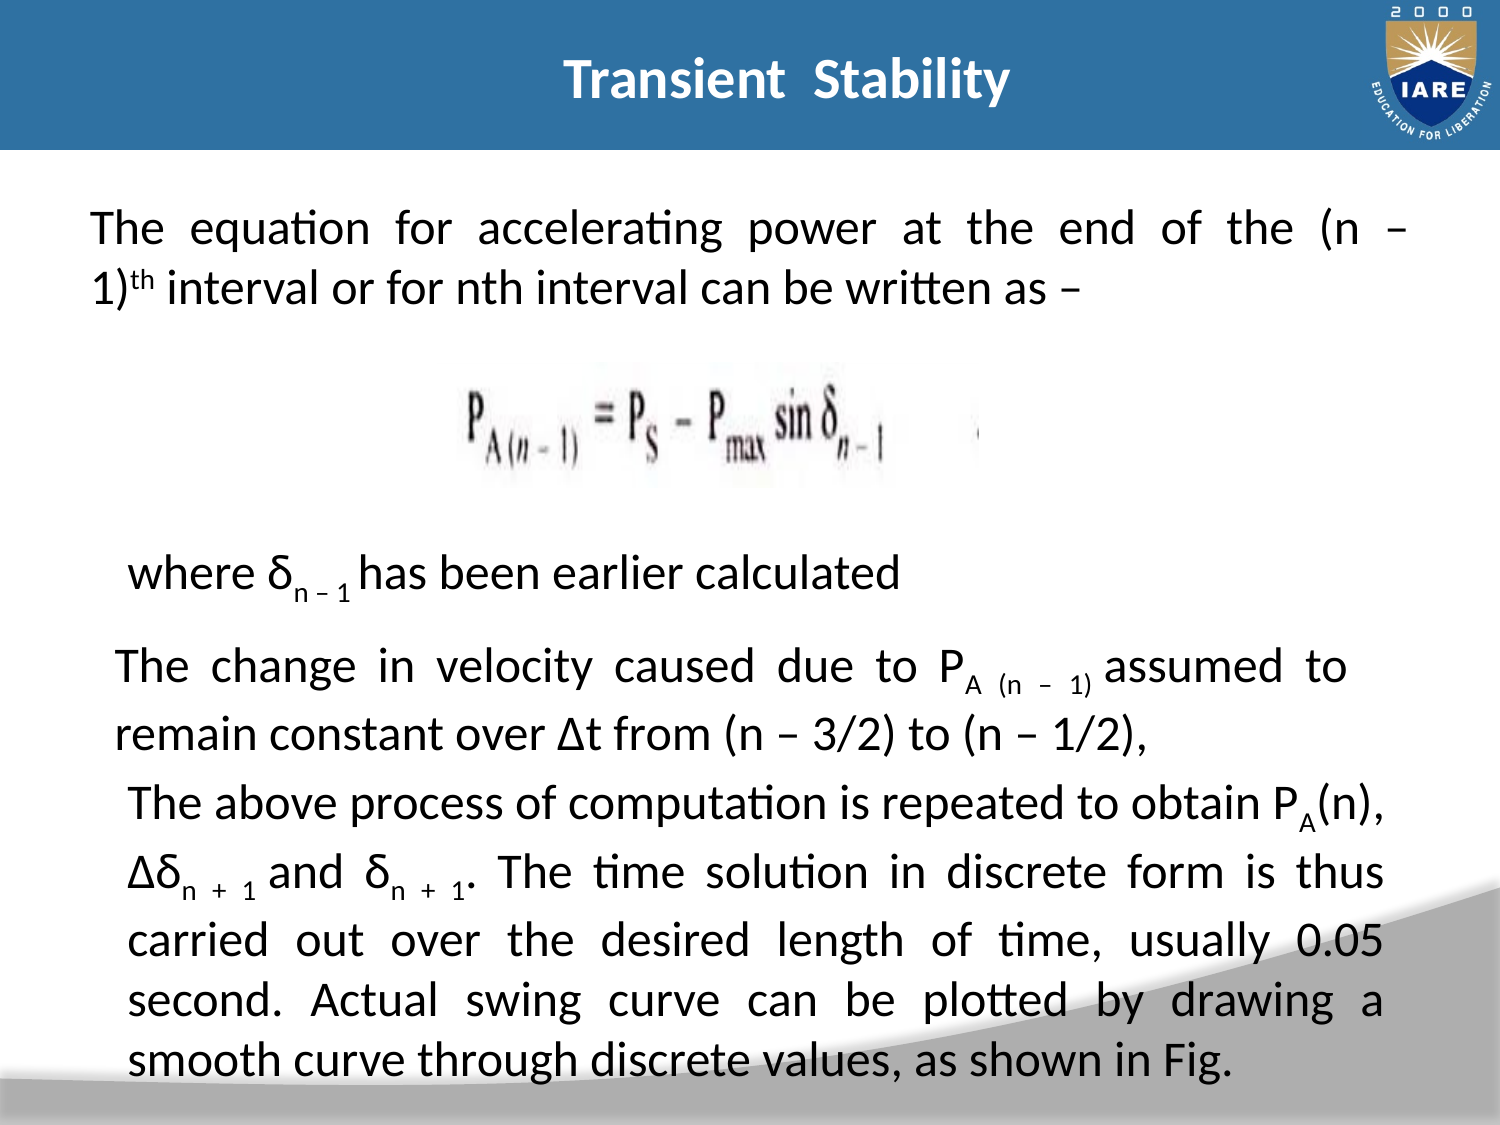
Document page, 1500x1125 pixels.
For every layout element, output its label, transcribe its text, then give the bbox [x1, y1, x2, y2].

picture [437, 362, 979, 488]
text_box where δn – 1 has been earlier calculated. [112, 532, 1237, 616]
text_box Transient Stability [0, 0, 1353, 151]
picture [1362, 0, 1500, 148]
text_box The change in velocity caused due to PA (n – 1) assumed to remain constant over Δt from (n – 3/2) to (n – 1/2), [99, 624, 1363, 768]
text_box The above process of computation is repeated to obtain PA(n), Δδn + 1 and δn + 1. The time solution in discrete form is thus carried out over the desired length of time, usually 0.05 second. Actual swing curve can be plotted by drawing a smooth curve through discrete values, as shown in Fig. [112, 762, 1400, 1094]
text_box The equation for accelerating power at the end of the (n – 1)th interval or for nth interval can be written as – [74, 187, 1425, 323]
